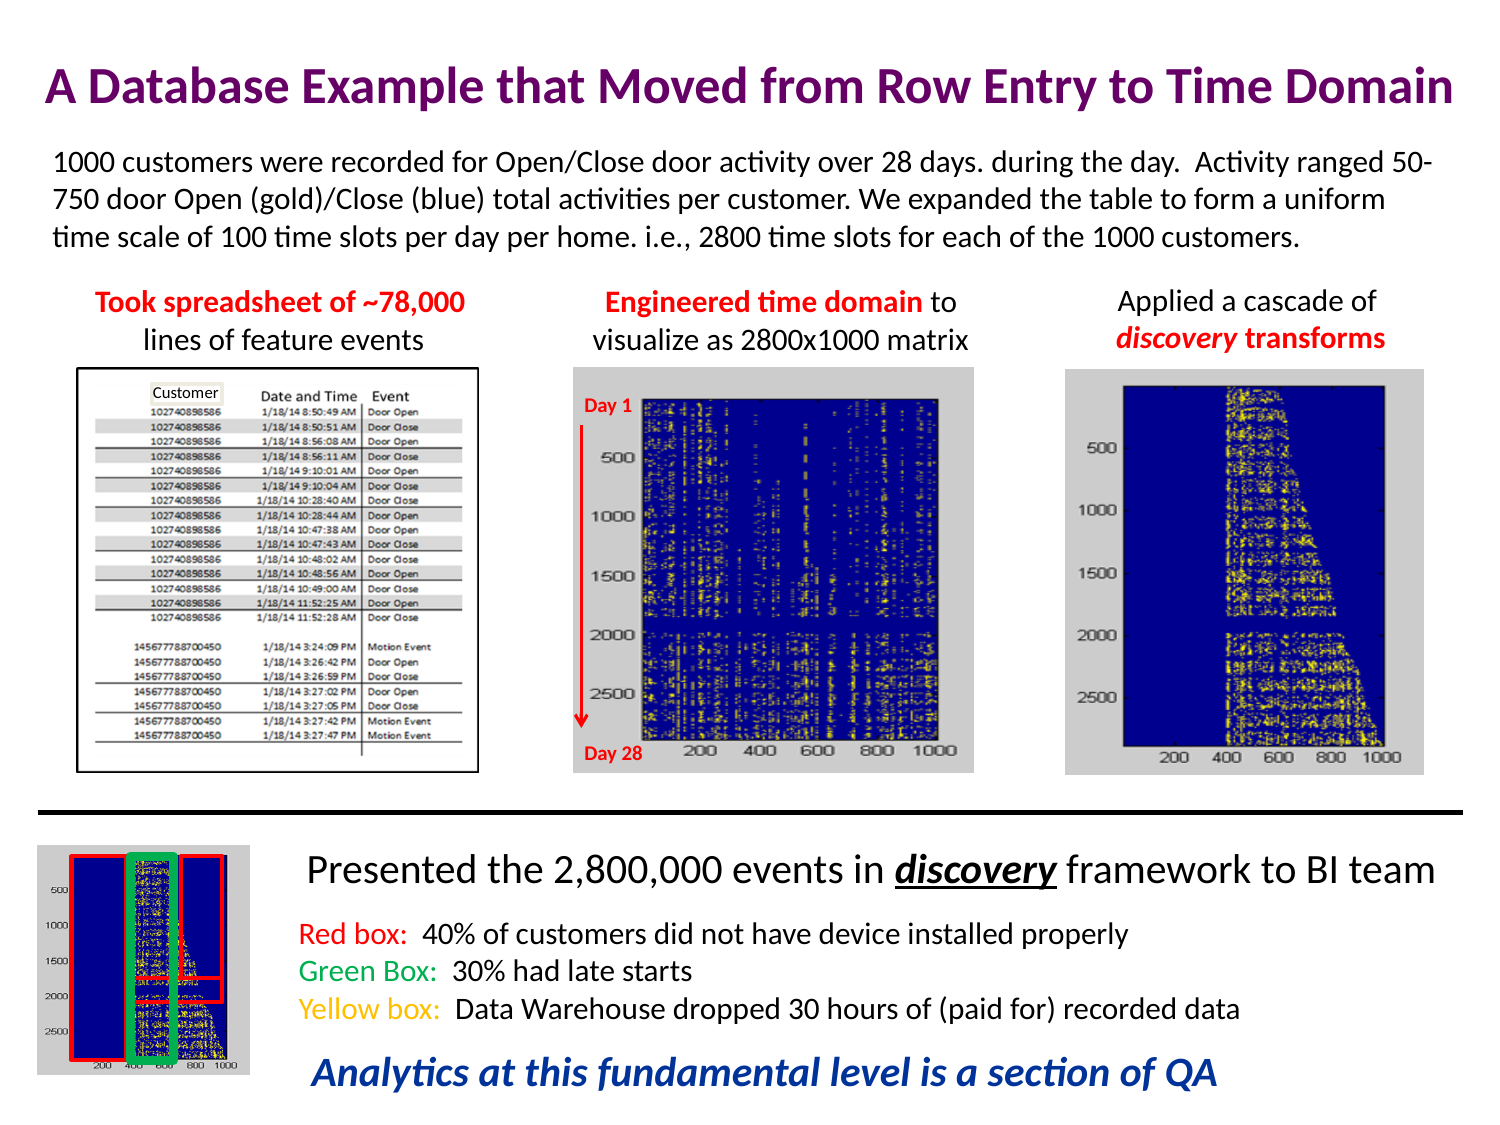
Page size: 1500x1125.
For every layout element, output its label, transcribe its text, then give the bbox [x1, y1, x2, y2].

text_box 1000 customers were recorded for Open/Close door activity over 28 days. during the day. Activity ranged 50-750 door Open (gold)/Close (blue) total activities per customer. We expanded the table to form a uniform time scale of 100 time slots per day per home. i.e., 2800 time slots for each of the 1000 customers. [37, 133, 1463, 263]
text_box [569, 273, 987, 774]
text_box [1064, 272, 1424, 776]
text_box Analytics at this fundamental level is a section of QA [296, 1037, 1234, 1103]
text_box Red box: 40% of customers did not have device installed properly Green Box: 30% had late starts Yellow box: Data Warehouse dropped 30 hours of (paid for) recorded data [283, 905, 1490, 1033]
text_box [75, 273, 491, 774]
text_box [37, 845, 251, 1076]
text_box A Database Example that Moved from Row Entry to Time Domain [74, 37, 1425, 129]
text_box Presented the 2,800,000 events in discovery framework to BI team [291, 834, 1452, 900]
